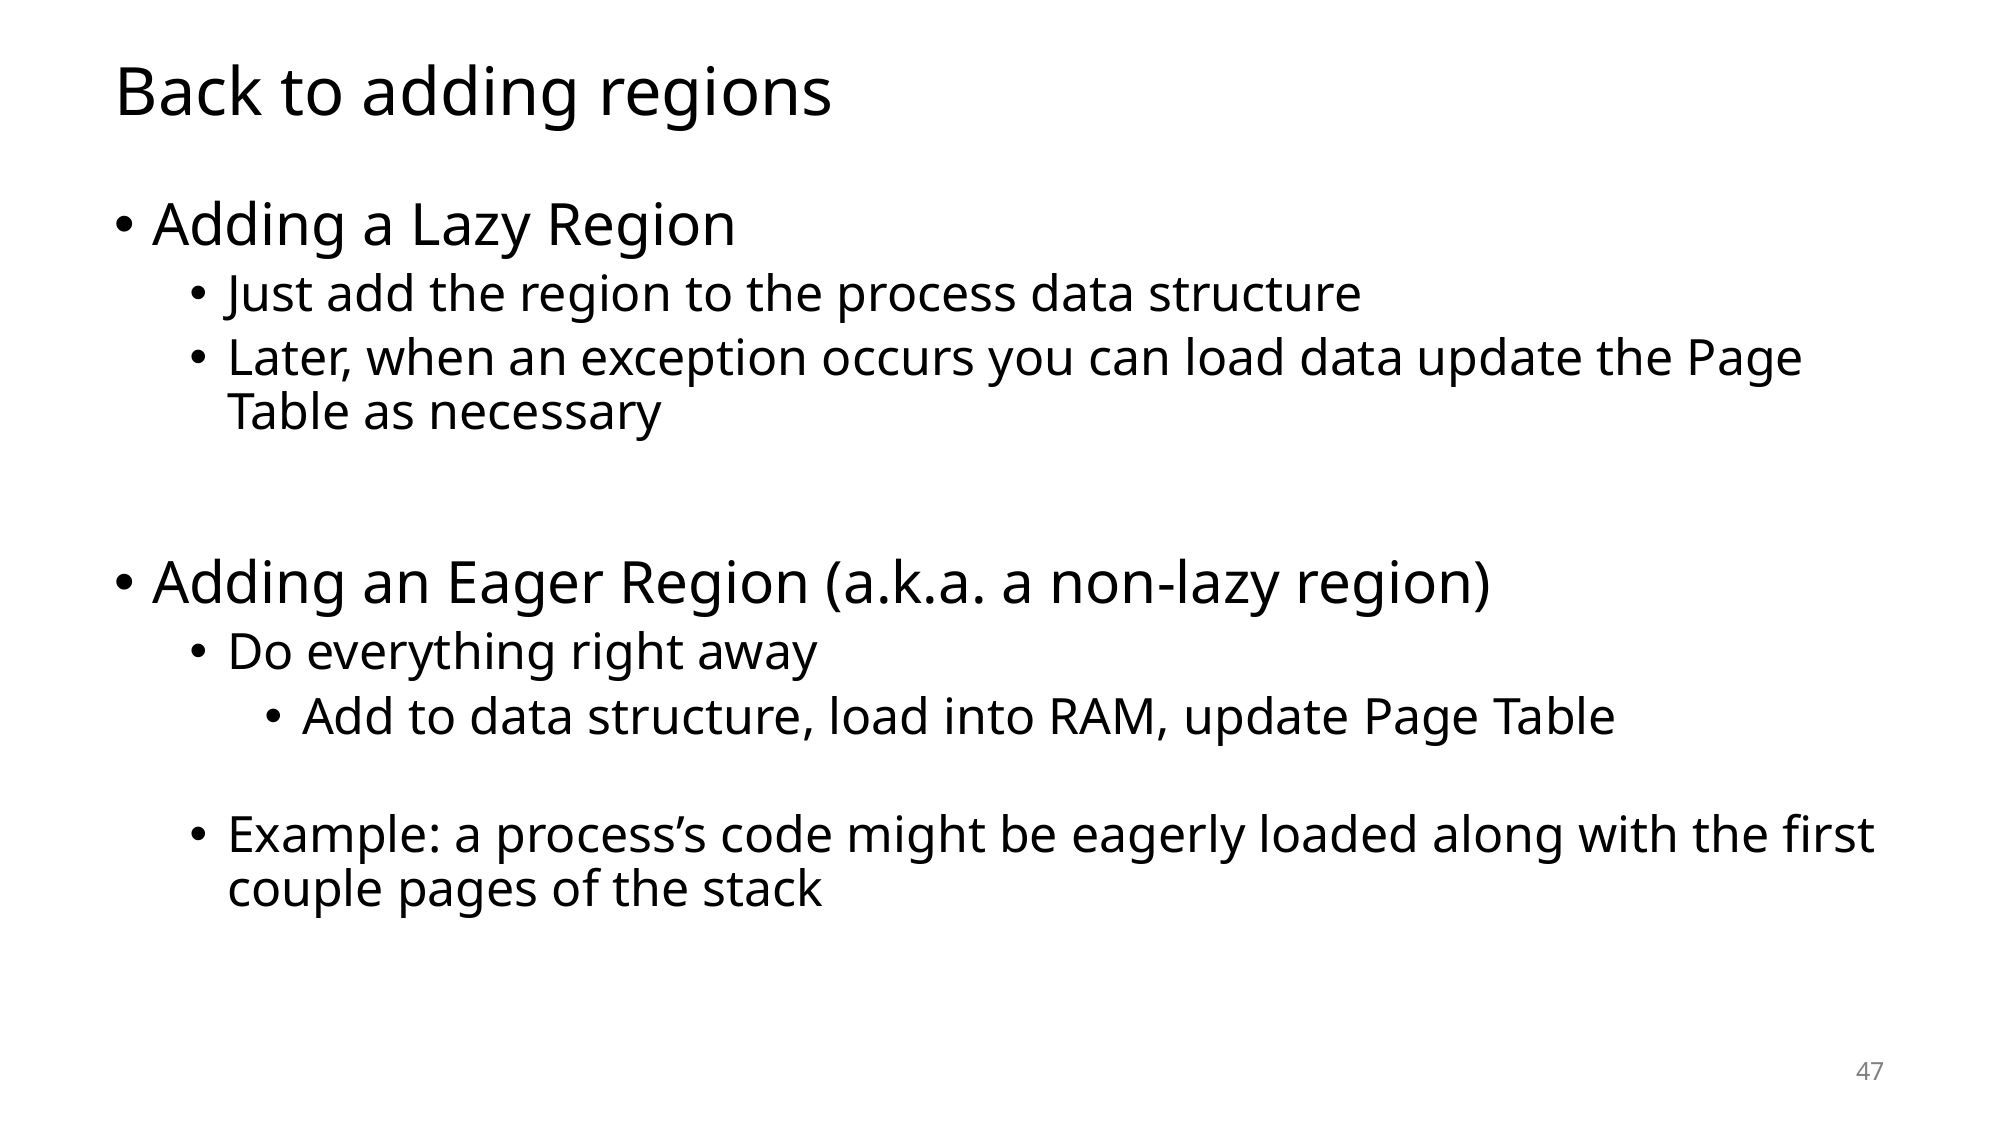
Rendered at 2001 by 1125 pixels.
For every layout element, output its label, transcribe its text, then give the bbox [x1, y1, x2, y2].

title Back to adding regions [99, 37, 1900, 150]
slide_number 47 [1749, 1042, 1900, 1103]
list Adding a Lazy Region Just add the region to the process data structure Later, when an exception occurs you can load data update the Page Table as necessary Adding an Eager Region (a.k.a. a non-lazy region) Do everything right away Add to data structure, load into RAM, update Page Table Example: a process’s code might be eagerly loaded along with the first couple pages of the stack [99, 187, 1900, 1013]
